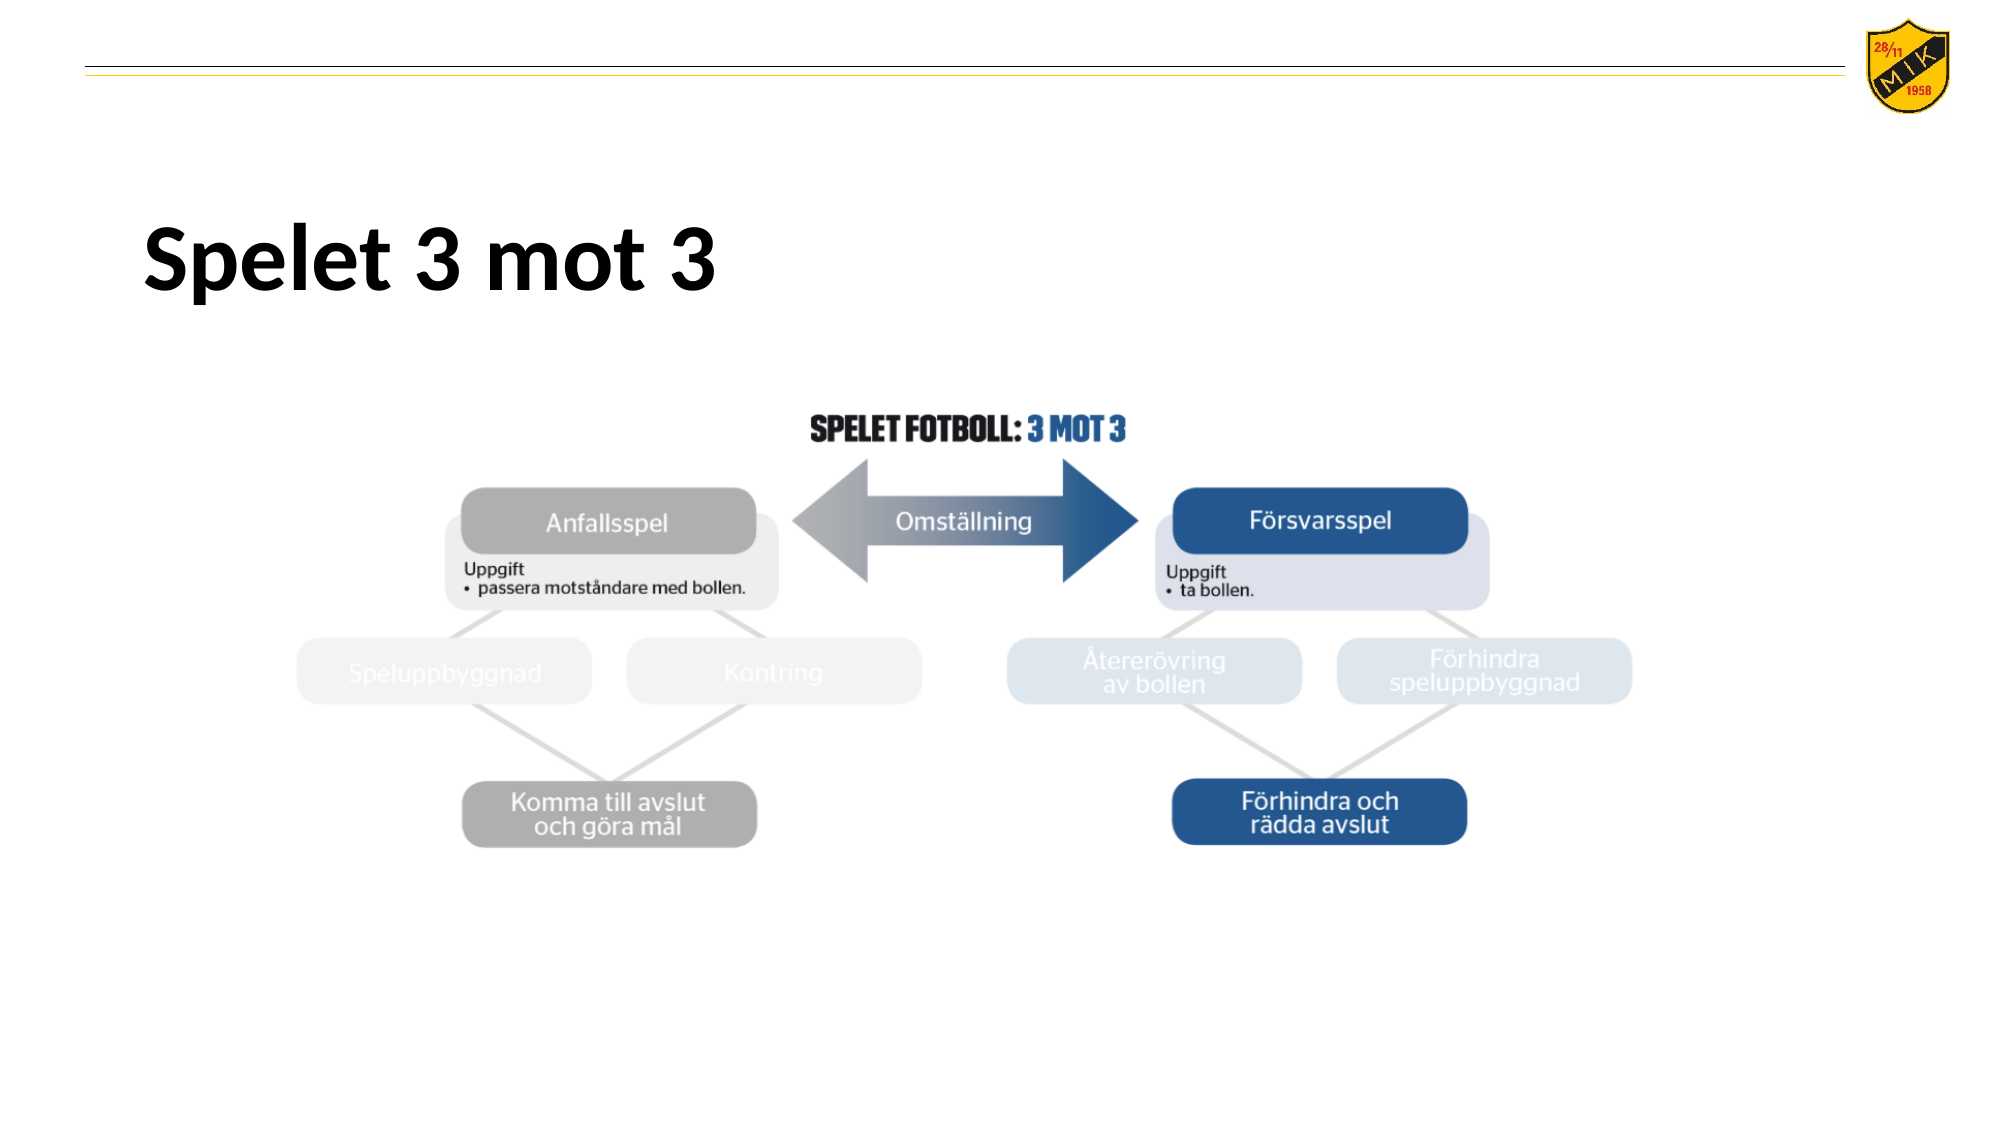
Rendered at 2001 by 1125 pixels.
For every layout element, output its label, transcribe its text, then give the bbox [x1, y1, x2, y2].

title Spelet 3 mot 3 [128, 192, 1809, 319]
picture [1866, 18, 1950, 114]
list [286, 353, 1678, 967]
